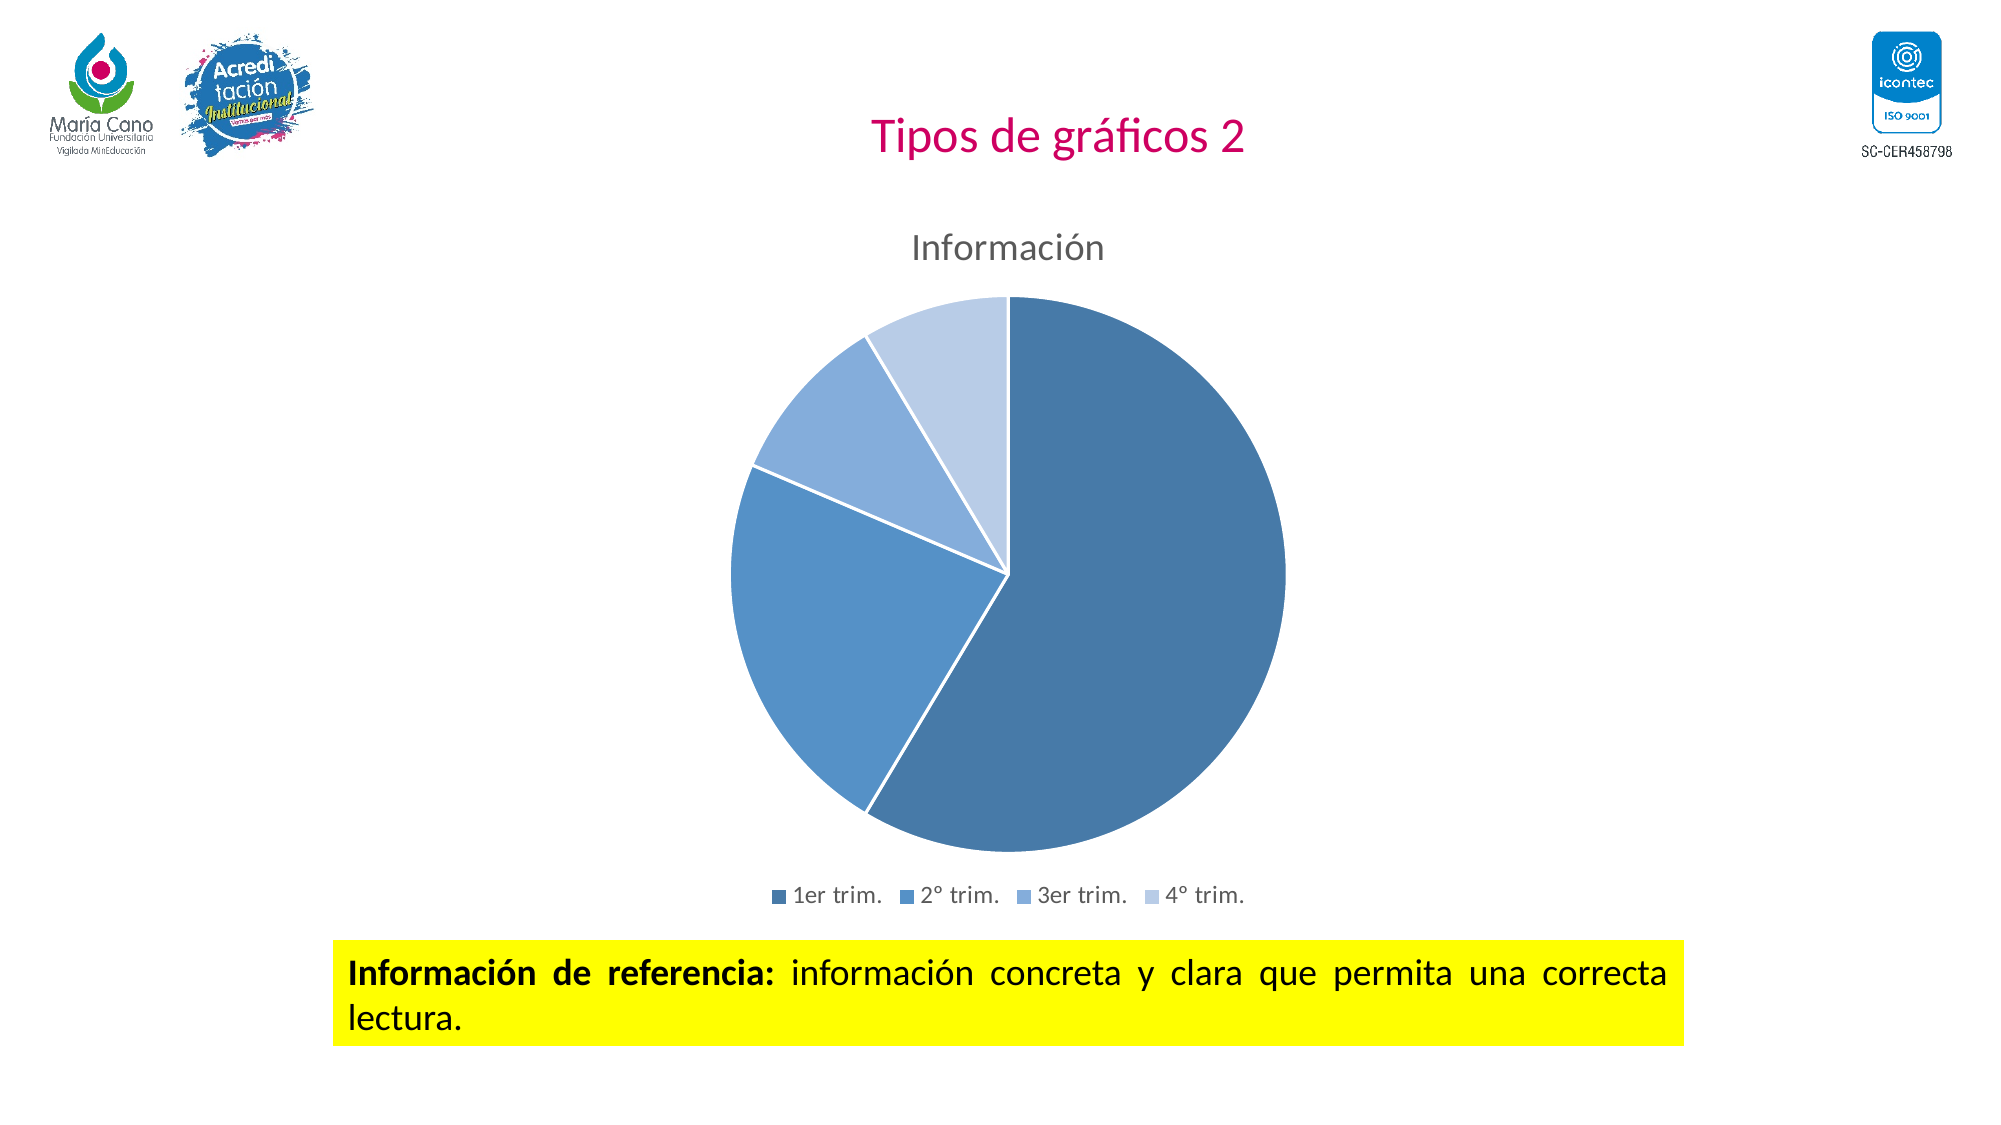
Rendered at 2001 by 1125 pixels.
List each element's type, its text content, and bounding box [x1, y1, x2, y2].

text_box Información de referencia: información concreta y clara que permita una correcta lectura. [333, 940, 1684, 1046]
picture [179, 27, 316, 164]
picture [45, 27, 157, 164]
text_box Tipos de gráficos 2 [315, 95, 1802, 171]
chart [433, 196, 1583, 916]
picture [1838, 27, 1975, 164]
